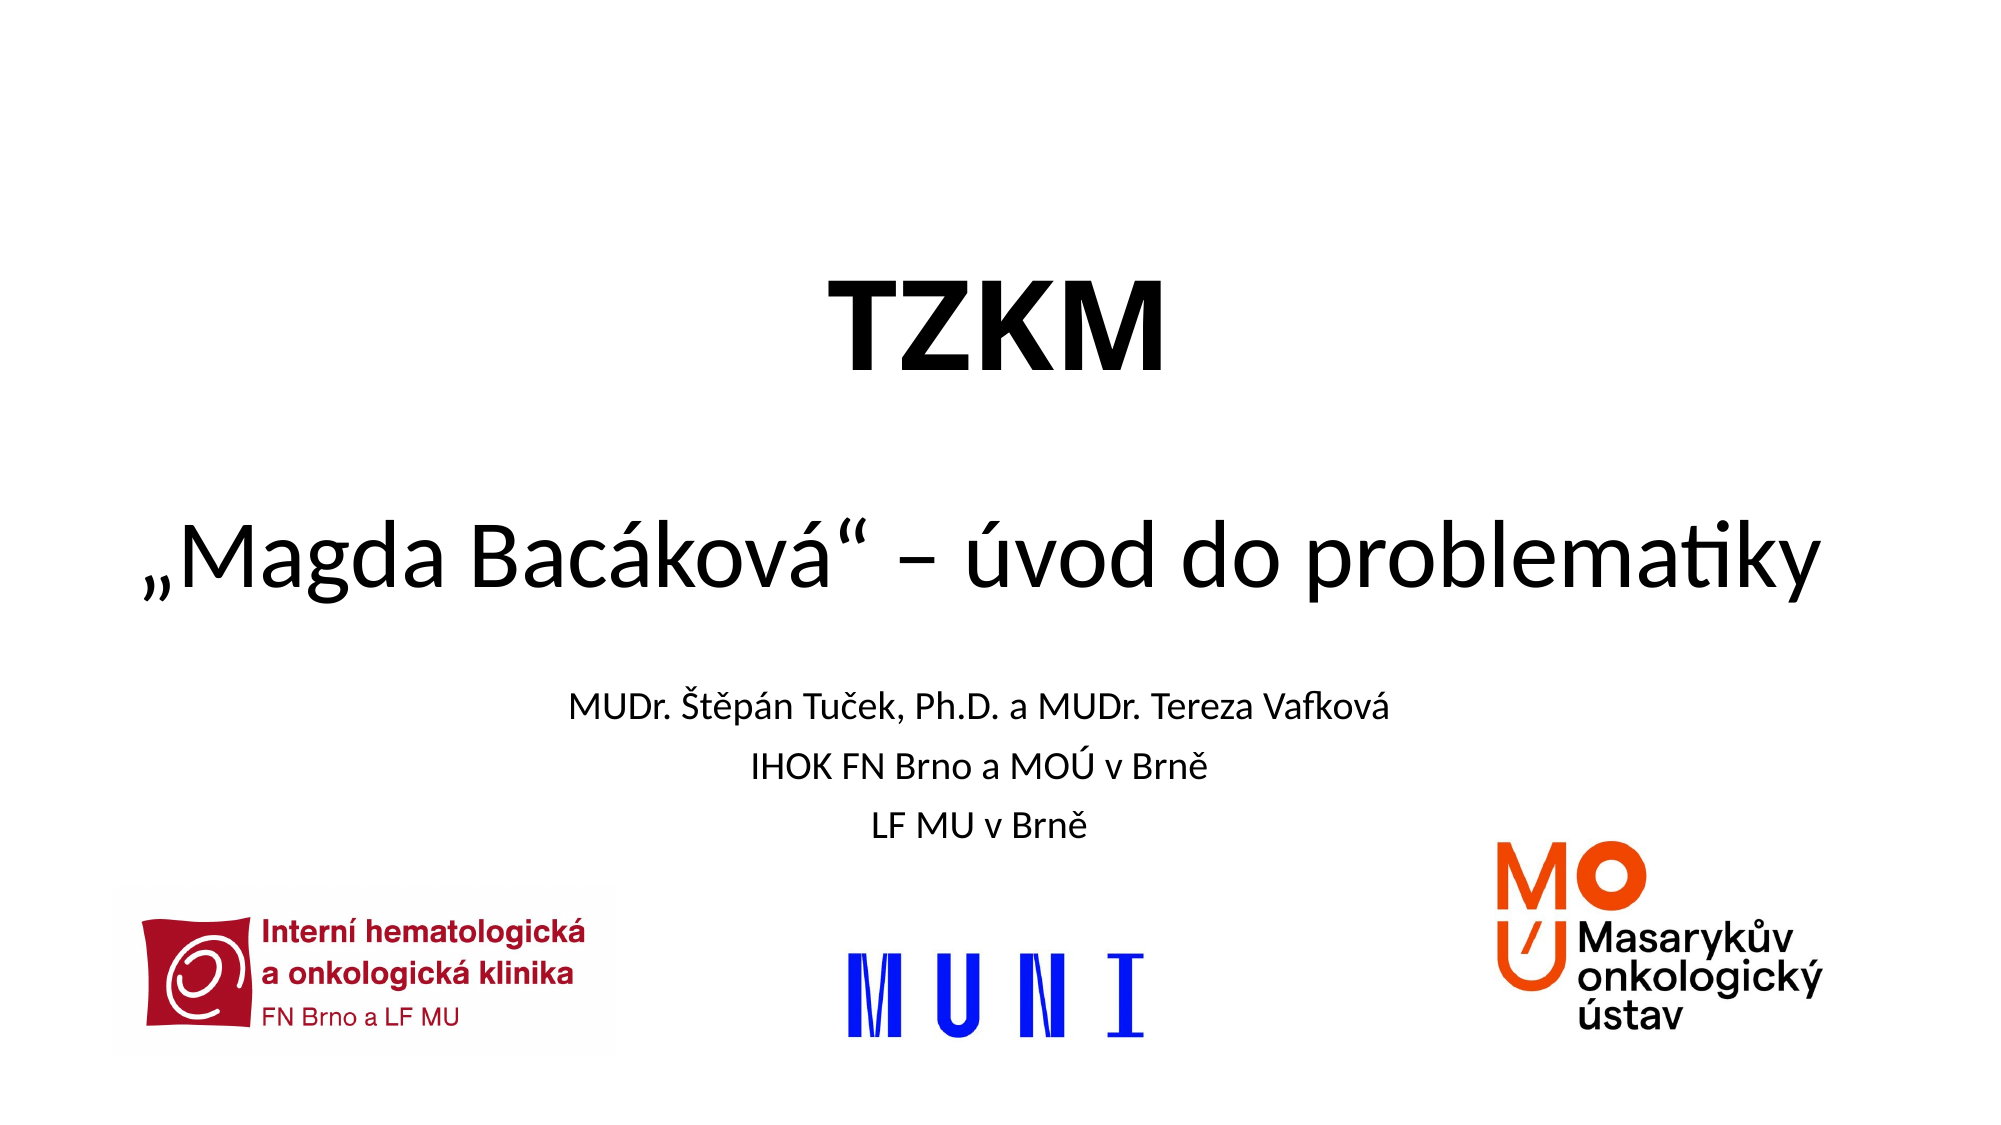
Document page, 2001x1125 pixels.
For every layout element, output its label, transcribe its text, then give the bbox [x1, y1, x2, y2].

subtitle „Magda Bacáková“ – úvod do problematiky MUDr. Štěpán Tuček, Ph.D. a MUDr. Tereza Vafková IHOK FN Brno a MOÚ v Brně LF MU v Brně [112, 496, 1847, 863]
picture [112, 885, 616, 1058]
picture [1326, 746, 2000, 1125]
title TZKM [249, 184, 1750, 406]
picture [752, 869, 1248, 1117]
